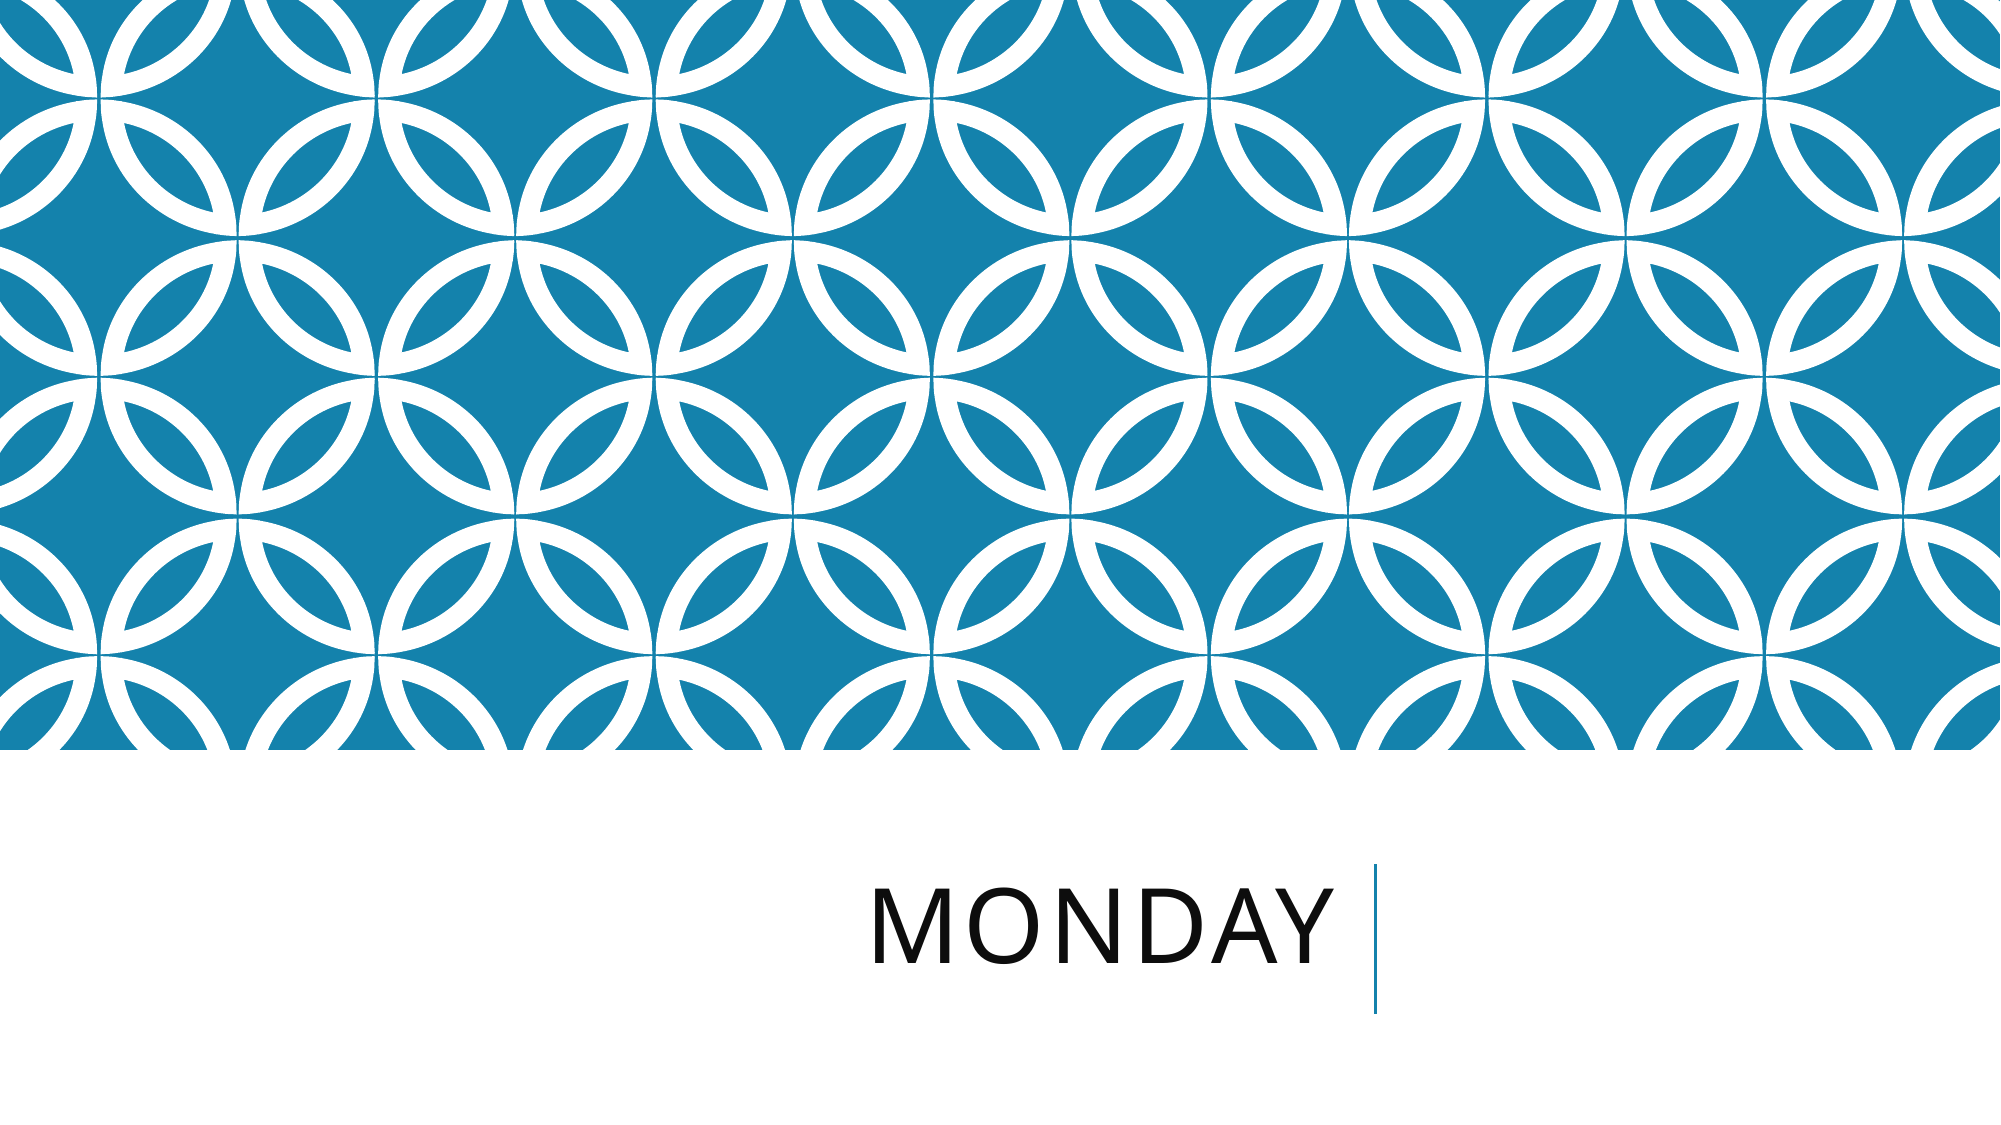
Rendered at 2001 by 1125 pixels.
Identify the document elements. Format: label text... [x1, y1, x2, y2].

title Monday [75, 813, 1350, 1054]
